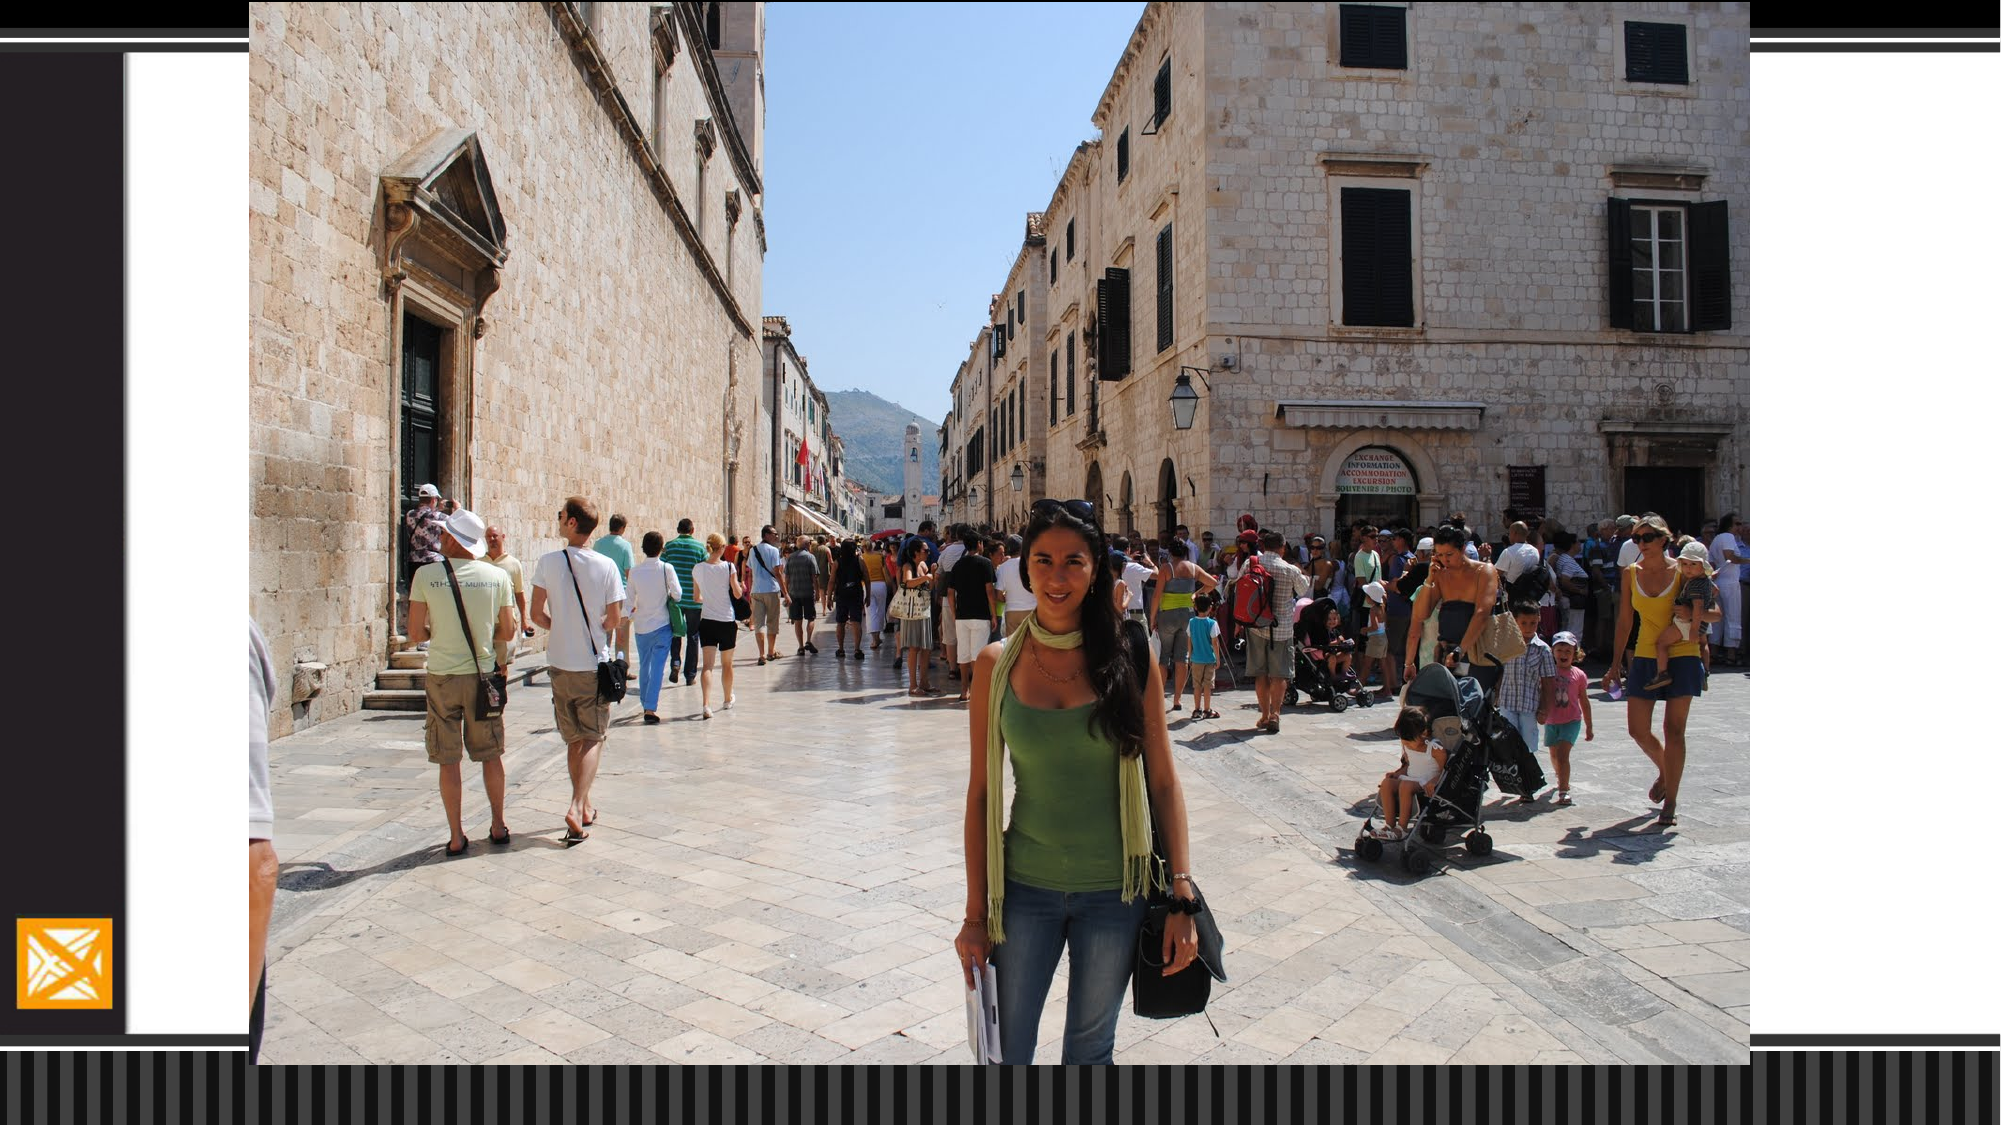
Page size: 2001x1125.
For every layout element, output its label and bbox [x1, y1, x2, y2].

text_box [244, 0, 250, 28]
picture [0, 2, 2001, 1066]
